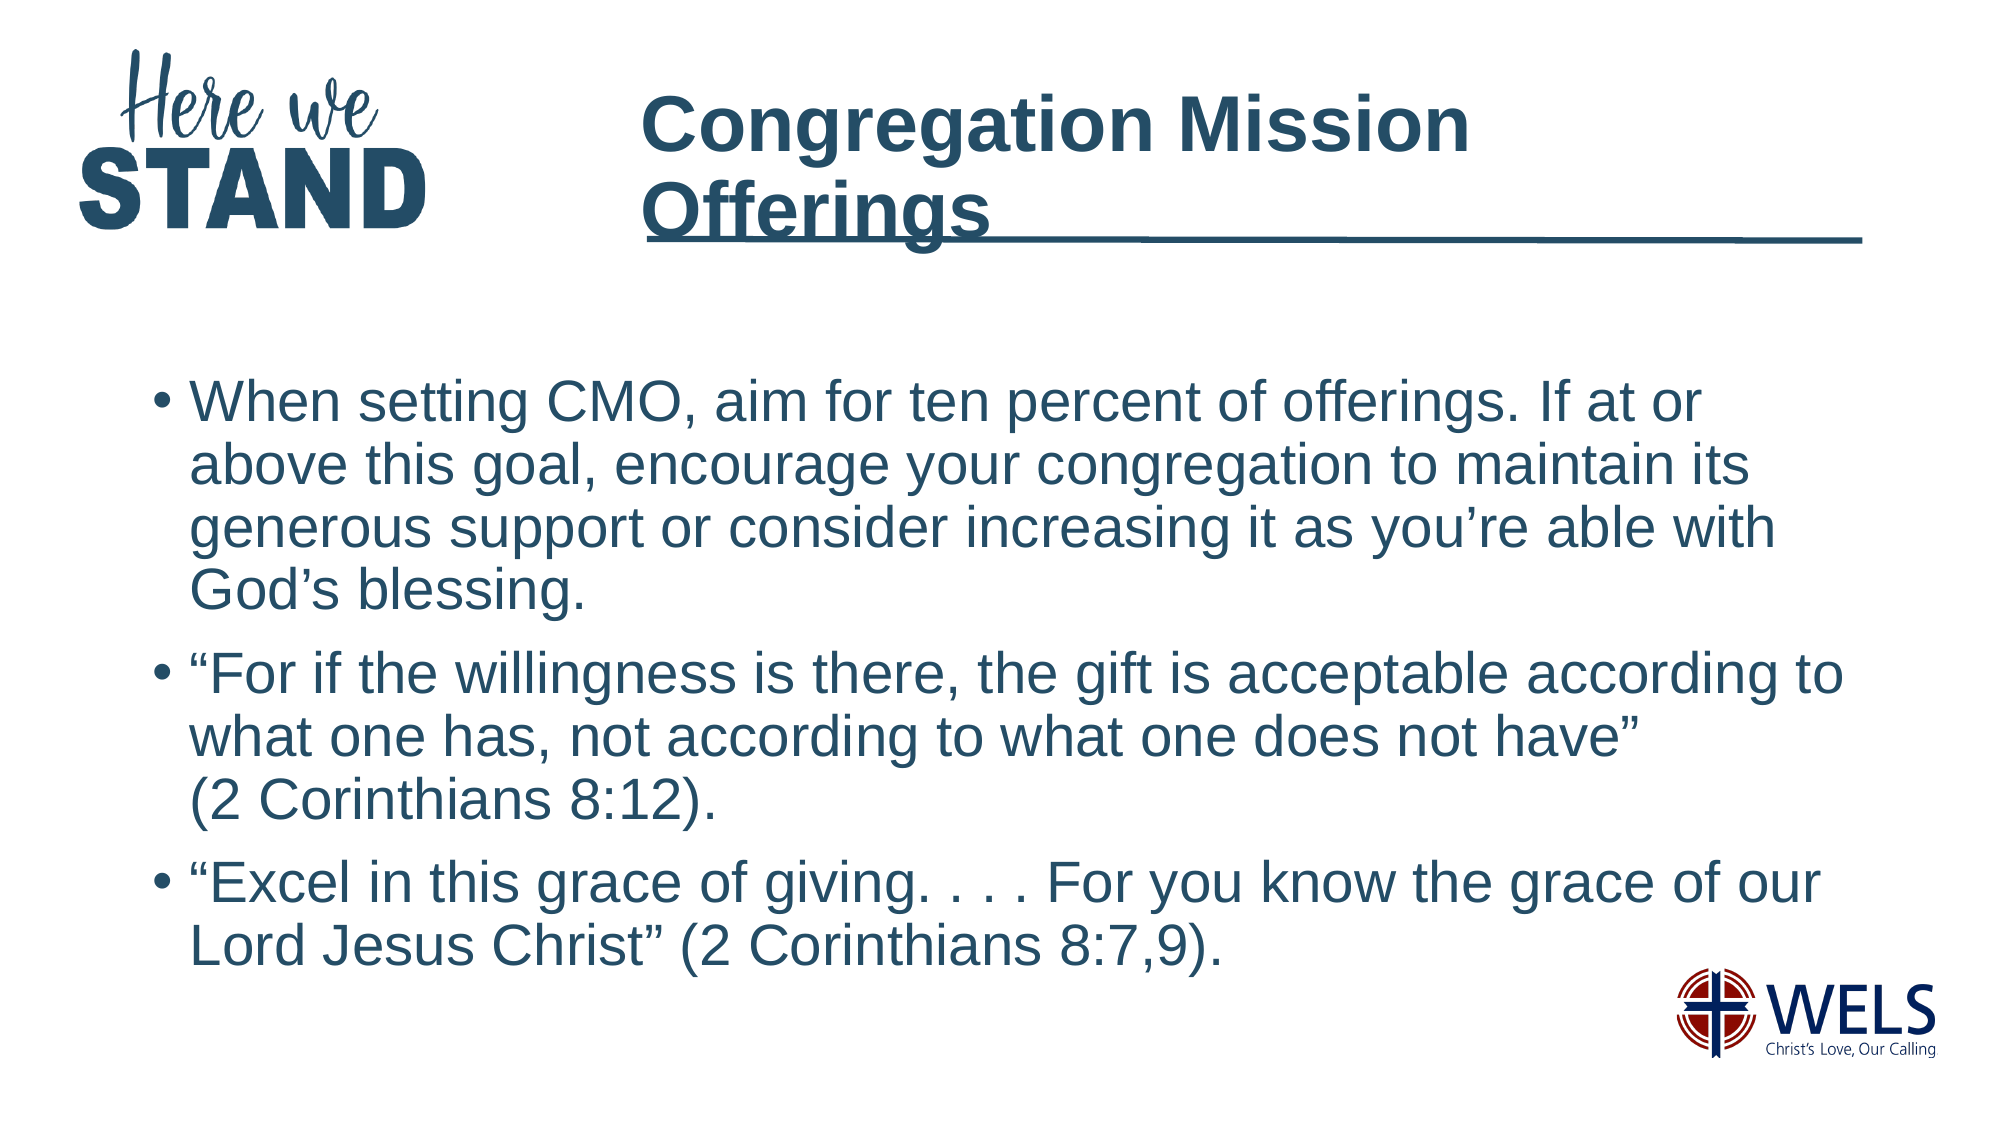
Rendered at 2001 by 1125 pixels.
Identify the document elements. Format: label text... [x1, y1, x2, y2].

list When setting CMO, aim for ten percent of offerings. If at or above this goal, encourage your congregation to maintain its generous support or consider increasing it as you’re able with God’s blessing. “For if the willingness is there, the gift is acceptable according to what one has, not according to what one does not have” (2 Corinthians 8:12). “Excel in this grace of giving. . . . For you know the grace of our Lord Jesus Christ” (2 Corinthians 8:7,9). [137, 363, 1863, 1014]
title Congregation Mission Offerings [625, 59, 1863, 278]
